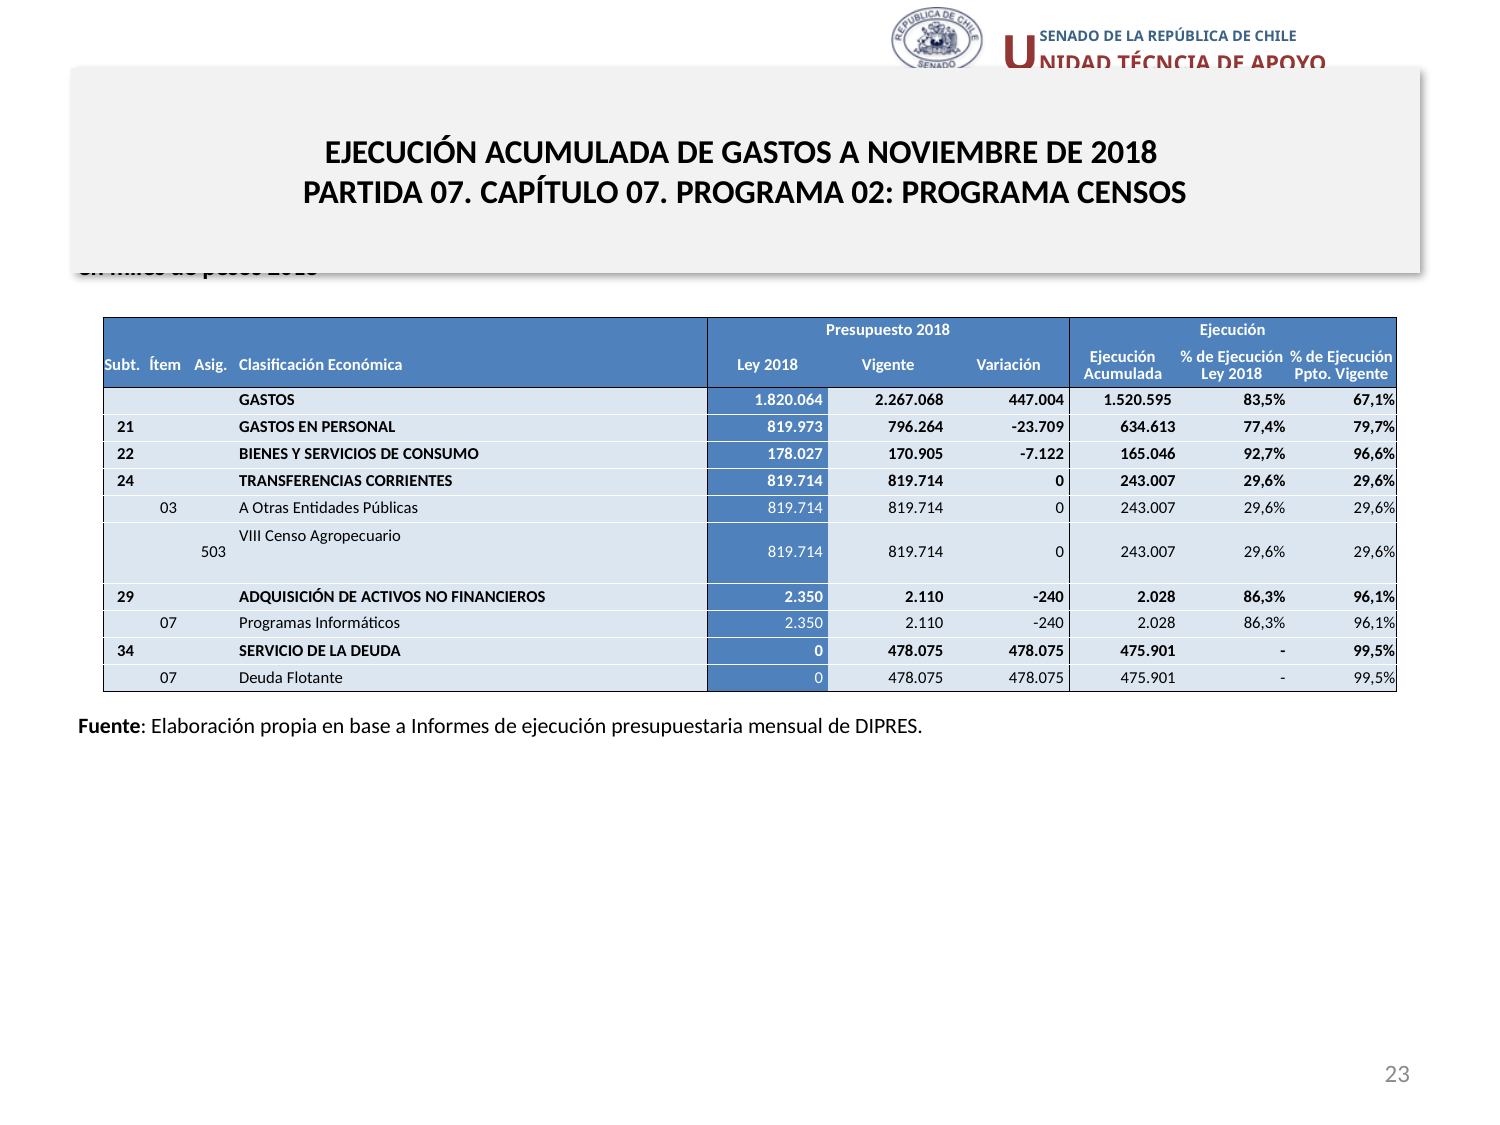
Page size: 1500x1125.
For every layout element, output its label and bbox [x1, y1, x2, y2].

footer [63, 704, 1414, 765]
table_cell [1070, 523, 1396, 583]
table_cell [708, 469, 1069, 495]
table_cell [104, 344, 707, 387]
table_cell [1070, 415, 1396, 441]
table_cell [104, 665, 707, 691]
slide_number [1074, 1042, 1425, 1103]
table_cell [1070, 611, 1396, 637]
title [72, 68, 1420, 273]
table_cell [708, 415, 1069, 441]
table_cell [104, 638, 707, 664]
table_cell [1070, 469, 1396, 495]
table_cell [708, 388, 1069, 414]
table_cell [1070, 496, 1396, 522]
table_cell [104, 584, 707, 610]
table_cell [104, 523, 707, 583]
table_cell [104, 442, 707, 468]
table_cell [104, 469, 707, 495]
table_cell [1070, 638, 1396, 664]
table_header [1070, 318, 1396, 344]
text_box [63, 242, 1414, 318]
table_cell [708, 442, 1069, 468]
table_cell [104, 415, 707, 441]
picture [891, 7, 985, 68]
table_cell [1070, 584, 1396, 610]
table_header [104, 318, 707, 344]
table_cell [1070, 442, 1396, 468]
table_cell [708, 638, 1069, 664]
table_cell [1070, 388, 1396, 414]
table_cell [708, 523, 1069, 583]
table_cell [708, 665, 1069, 691]
table_cell [708, 496, 1069, 522]
table_cell [1070, 344, 1396, 387]
table_cell [104, 388, 707, 414]
table_cell [708, 611, 1069, 637]
table_cell [104, 611, 707, 637]
table_cell [708, 344, 1069, 387]
table_cell [708, 584, 1069, 610]
table_cell [1070, 665, 1396, 691]
table_header [708, 318, 1069, 344]
table_cell [104, 496, 707, 522]
